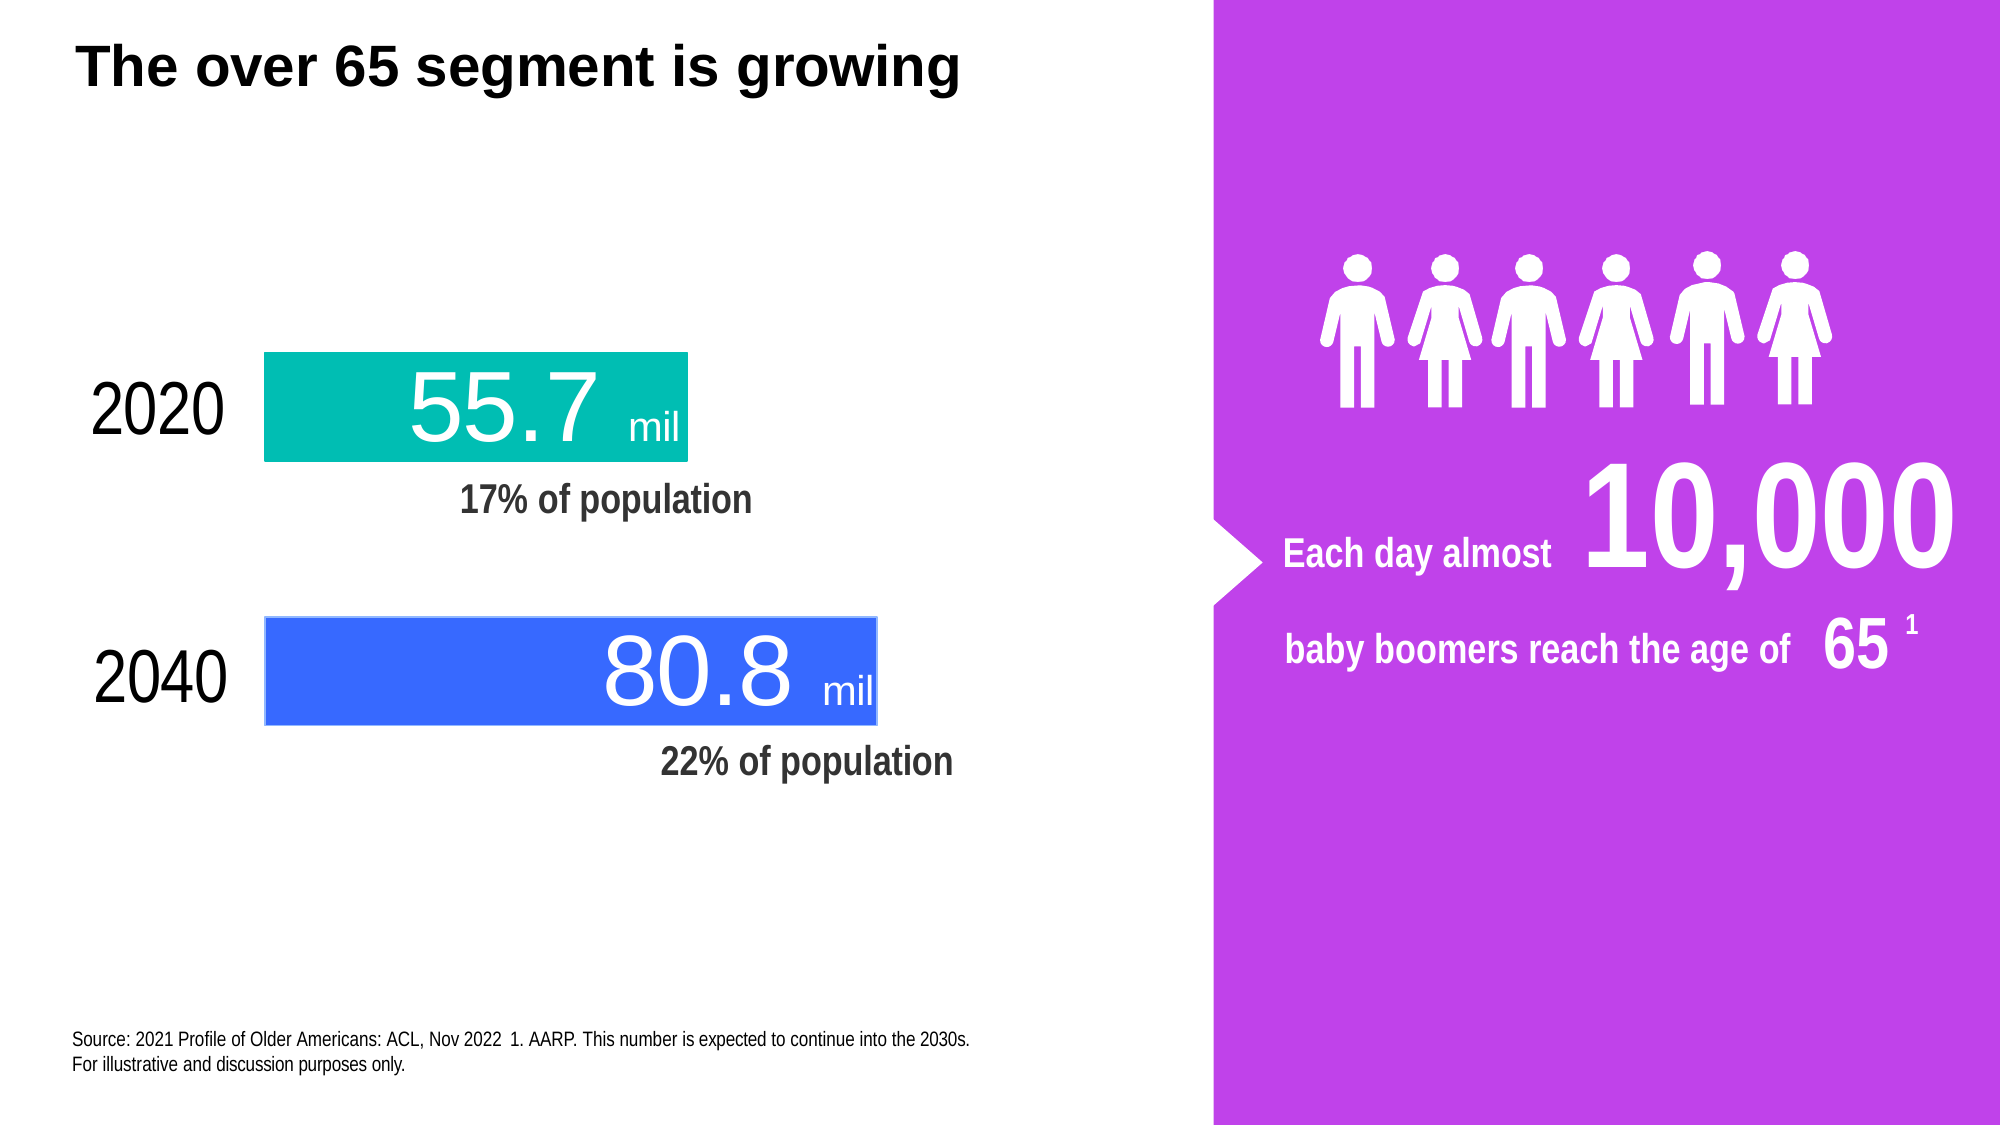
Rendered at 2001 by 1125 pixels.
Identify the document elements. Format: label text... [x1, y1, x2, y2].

text_box 2020 [88, 357, 230, 450]
text_box 80.8 mil [264, 616, 878, 726]
text_box 22% of population [658, 731, 958, 784]
text_box 2040 [91, 624, 233, 717]
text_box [1202, 0, 2000, 1125]
text_box 17% of population [457, 469, 757, 522]
text_box The over 65 segment is growing [73, 26, 966, 99]
text_box Source: 2021 Profile of Older Americans: ACL, Nov 2022 1. AARP. This number is expected to continue into the 2030s. For illustrative and discussion purposes only. [69, 1025, 976, 1076]
text_box 55.7 mil [264, 352, 687, 462]
